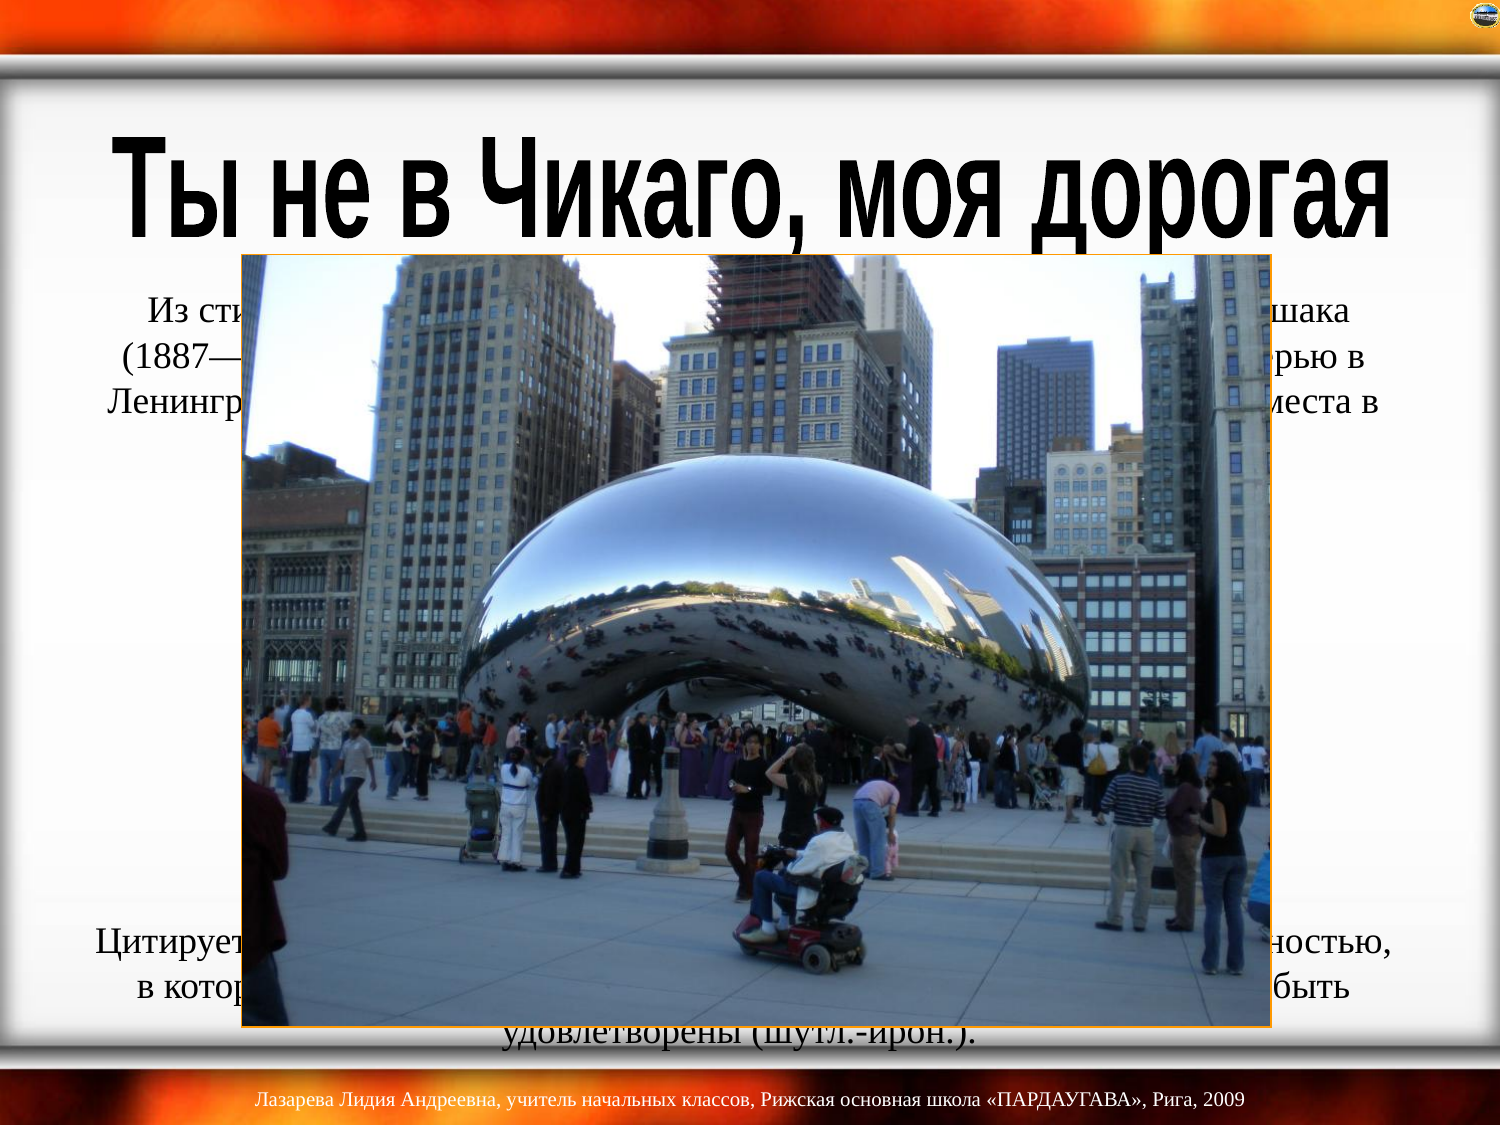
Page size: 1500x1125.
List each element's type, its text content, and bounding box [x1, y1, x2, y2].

picture [0, 0, 1500, 1125]
title Из стихотворения «Мистер Твистер» (1933) Самуила Яковлевича Маршака (1887—1964). Американский миллионер Твистер приехал вместе с дочерью в Ленинград. Уставшая дочь просит отца купить дом, если они не найдут места в гостинице: — Купить! — Отец Отвечает, Вздыхая. — Ты не в Чикаго, Моя дорогая. Дом над Невою Купить бы я рад... Да не захочет Продать Ленинград! Цитируется как предложение умерить свои требования считаться с реальностью, в которой далеко не все желания (даже разумные, оправданные) могут быть удовлетворены (шутл.-ирон.). [76, 350, 1412, 1083]
